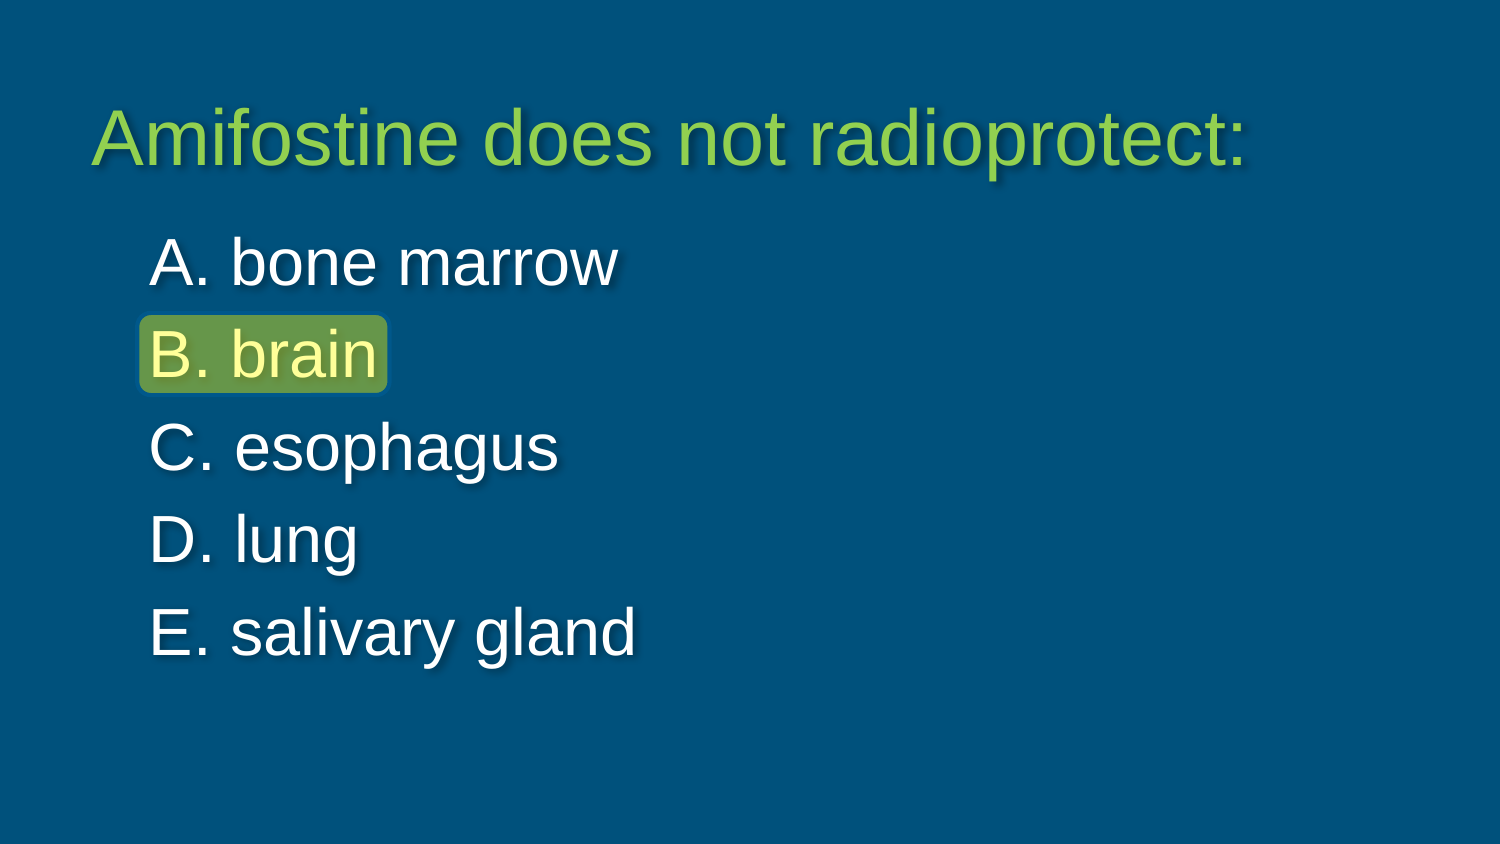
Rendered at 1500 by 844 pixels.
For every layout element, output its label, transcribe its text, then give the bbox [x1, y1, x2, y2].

text_box [135, 310, 392, 398]
text_box Amifostine does not radioprotect: A. bone marrow B. brain C. esophagus D. lung E. salivary gland [76, 78, 1455, 677]
